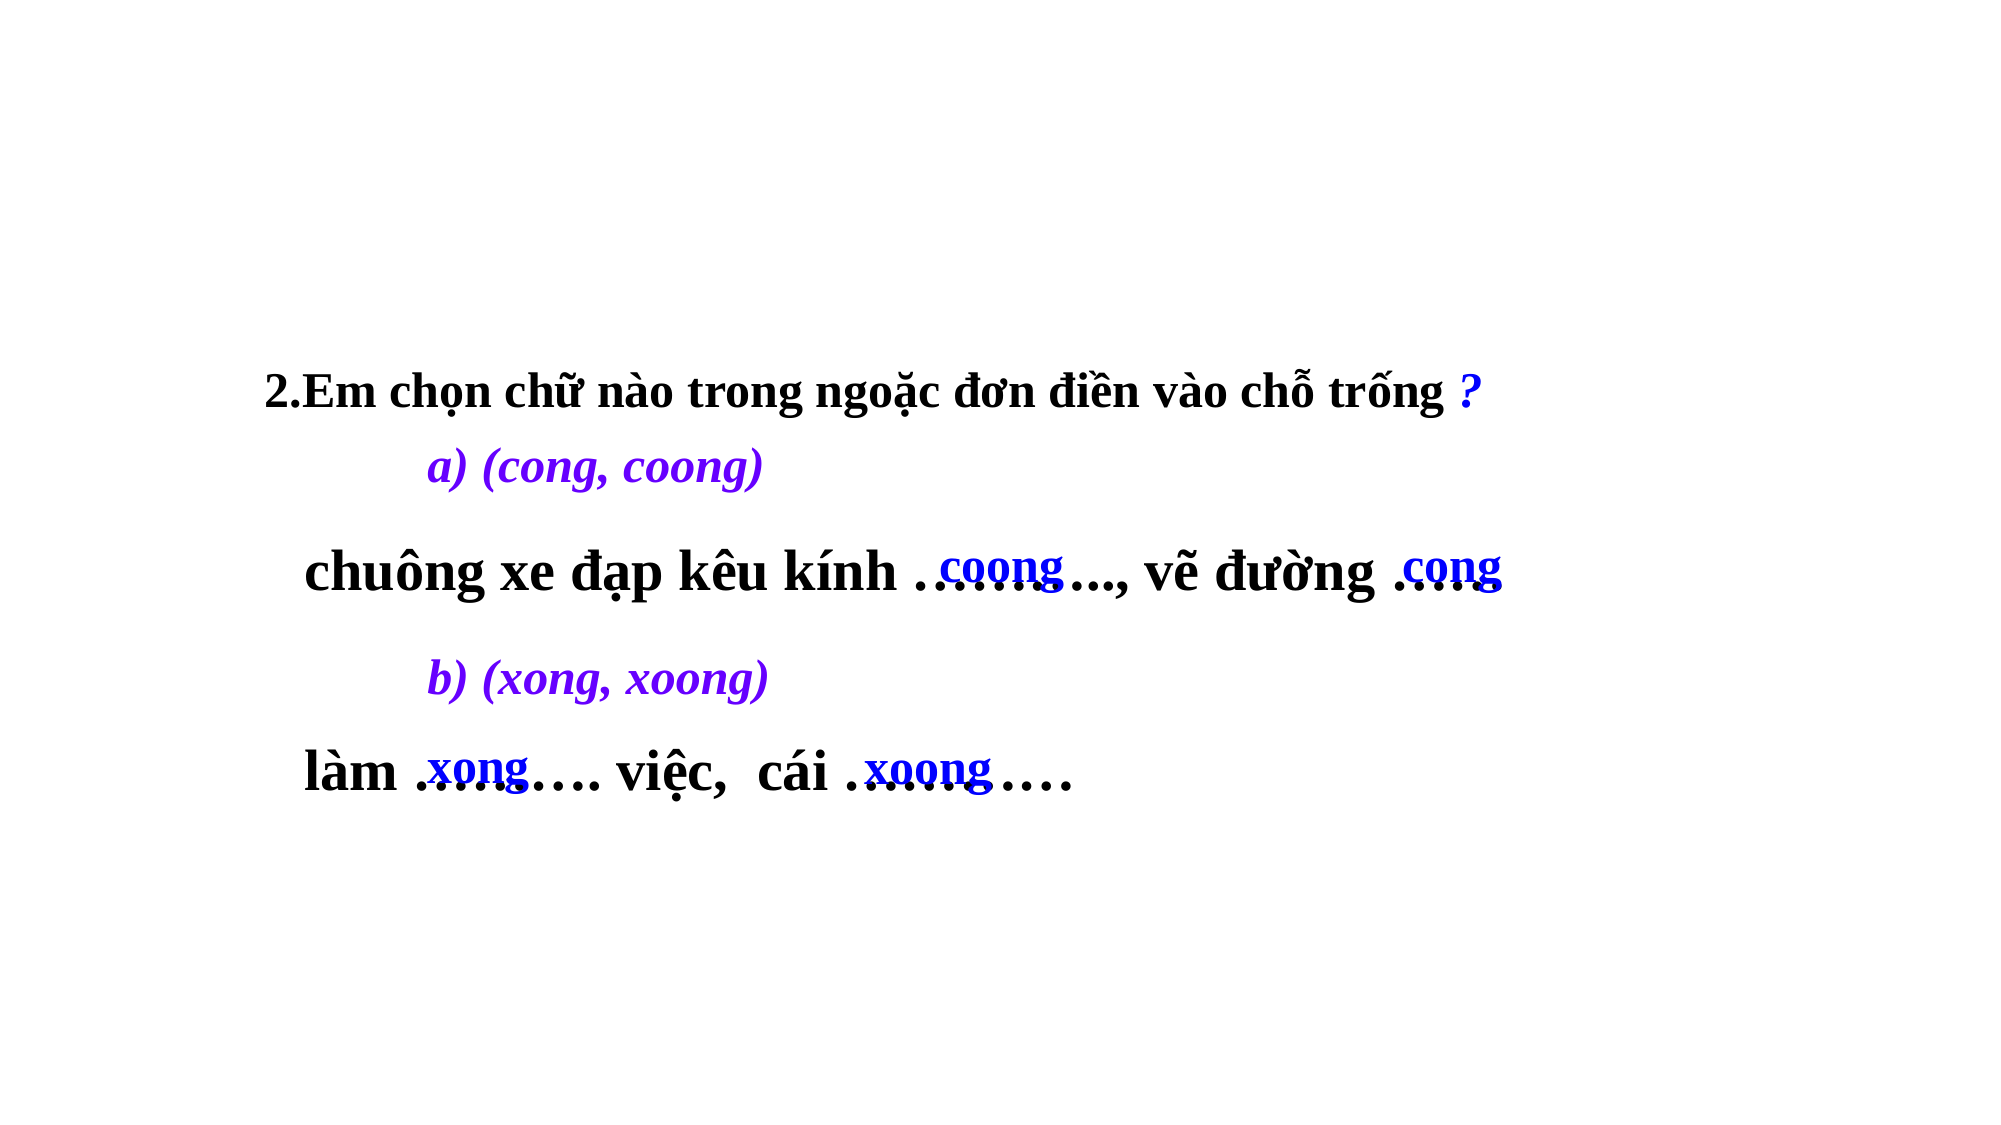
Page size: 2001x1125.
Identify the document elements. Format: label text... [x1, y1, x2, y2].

text_box chuông xe đạp kêu kính ……….., vẽ đường …… [275, 525, 1750, 610]
text_box b) (xong, xoong) [412, 637, 988, 713]
text_box làm ………. việc, cái ………… [275, 725, 1750, 810]
text_box 2.Em chọn chữ nào trong ngoặc đơn điền vào chỗ trống ? [249, 349, 1675, 425]
text_box coong [924, 524, 1100, 600]
text_box a) (cong, coong) [412, 424, 988, 500]
text_box xong [412, 725, 588, 801]
text_box cong [1387, 524, 1563, 600]
text_box xoong [849, 727, 1025, 802]
